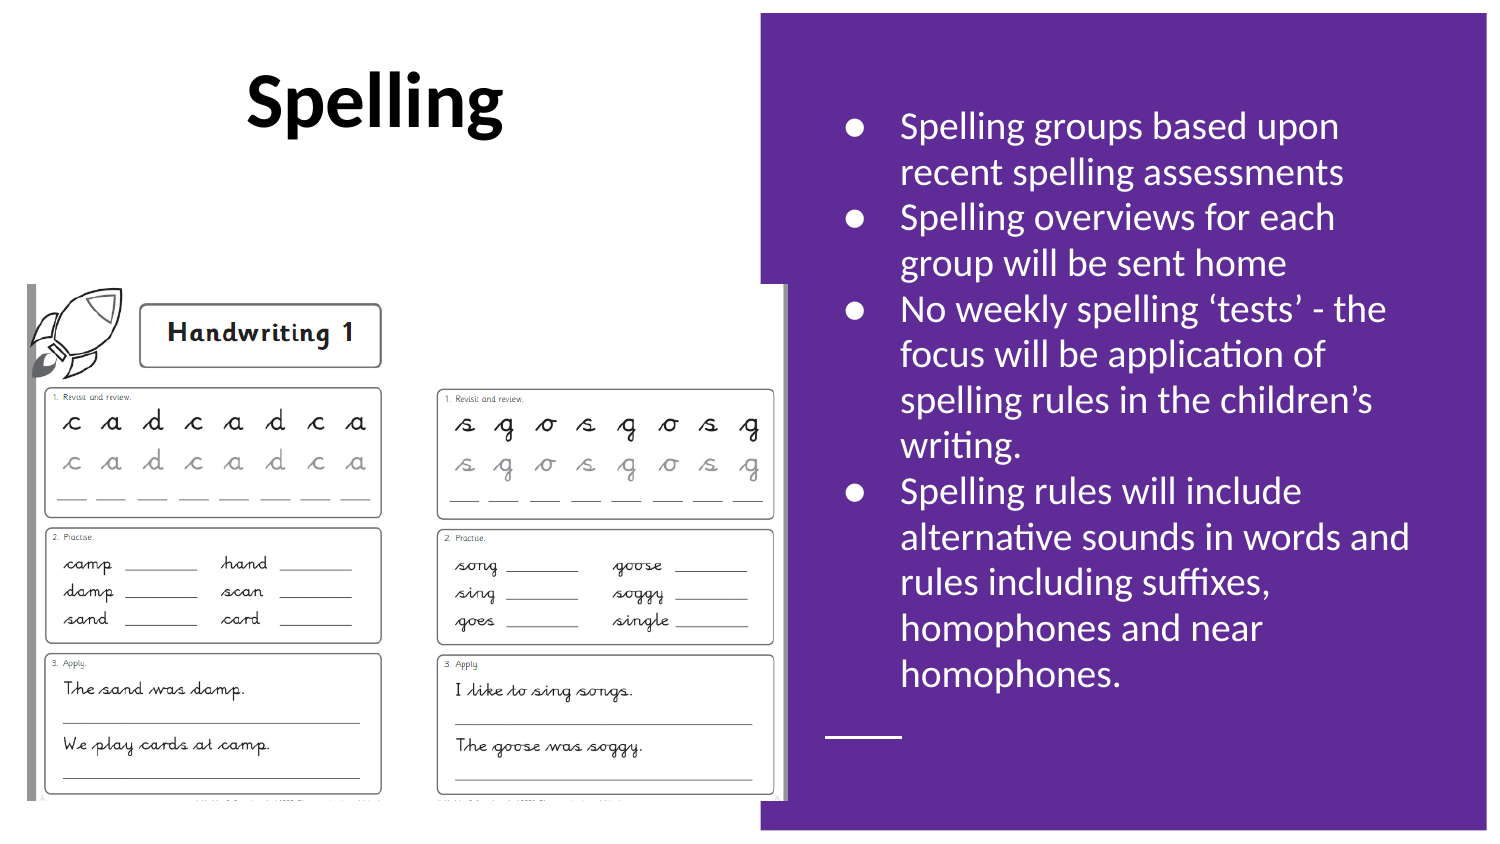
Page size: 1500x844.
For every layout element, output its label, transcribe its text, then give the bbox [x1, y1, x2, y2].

list Spelling groups based upon recent spelling assessments Spelling overviews for each group will be sent home No weekly spelling ‘tests’ - the focus will be application of spelling rules in the children’s writing. Spelling rules will include alternative sounds in words and rules including suffixes, homophones and near homophones. [810, 52, 1440, 749]
title Spelling [43, 34, 708, 163]
picture [26, 283, 788, 802]
